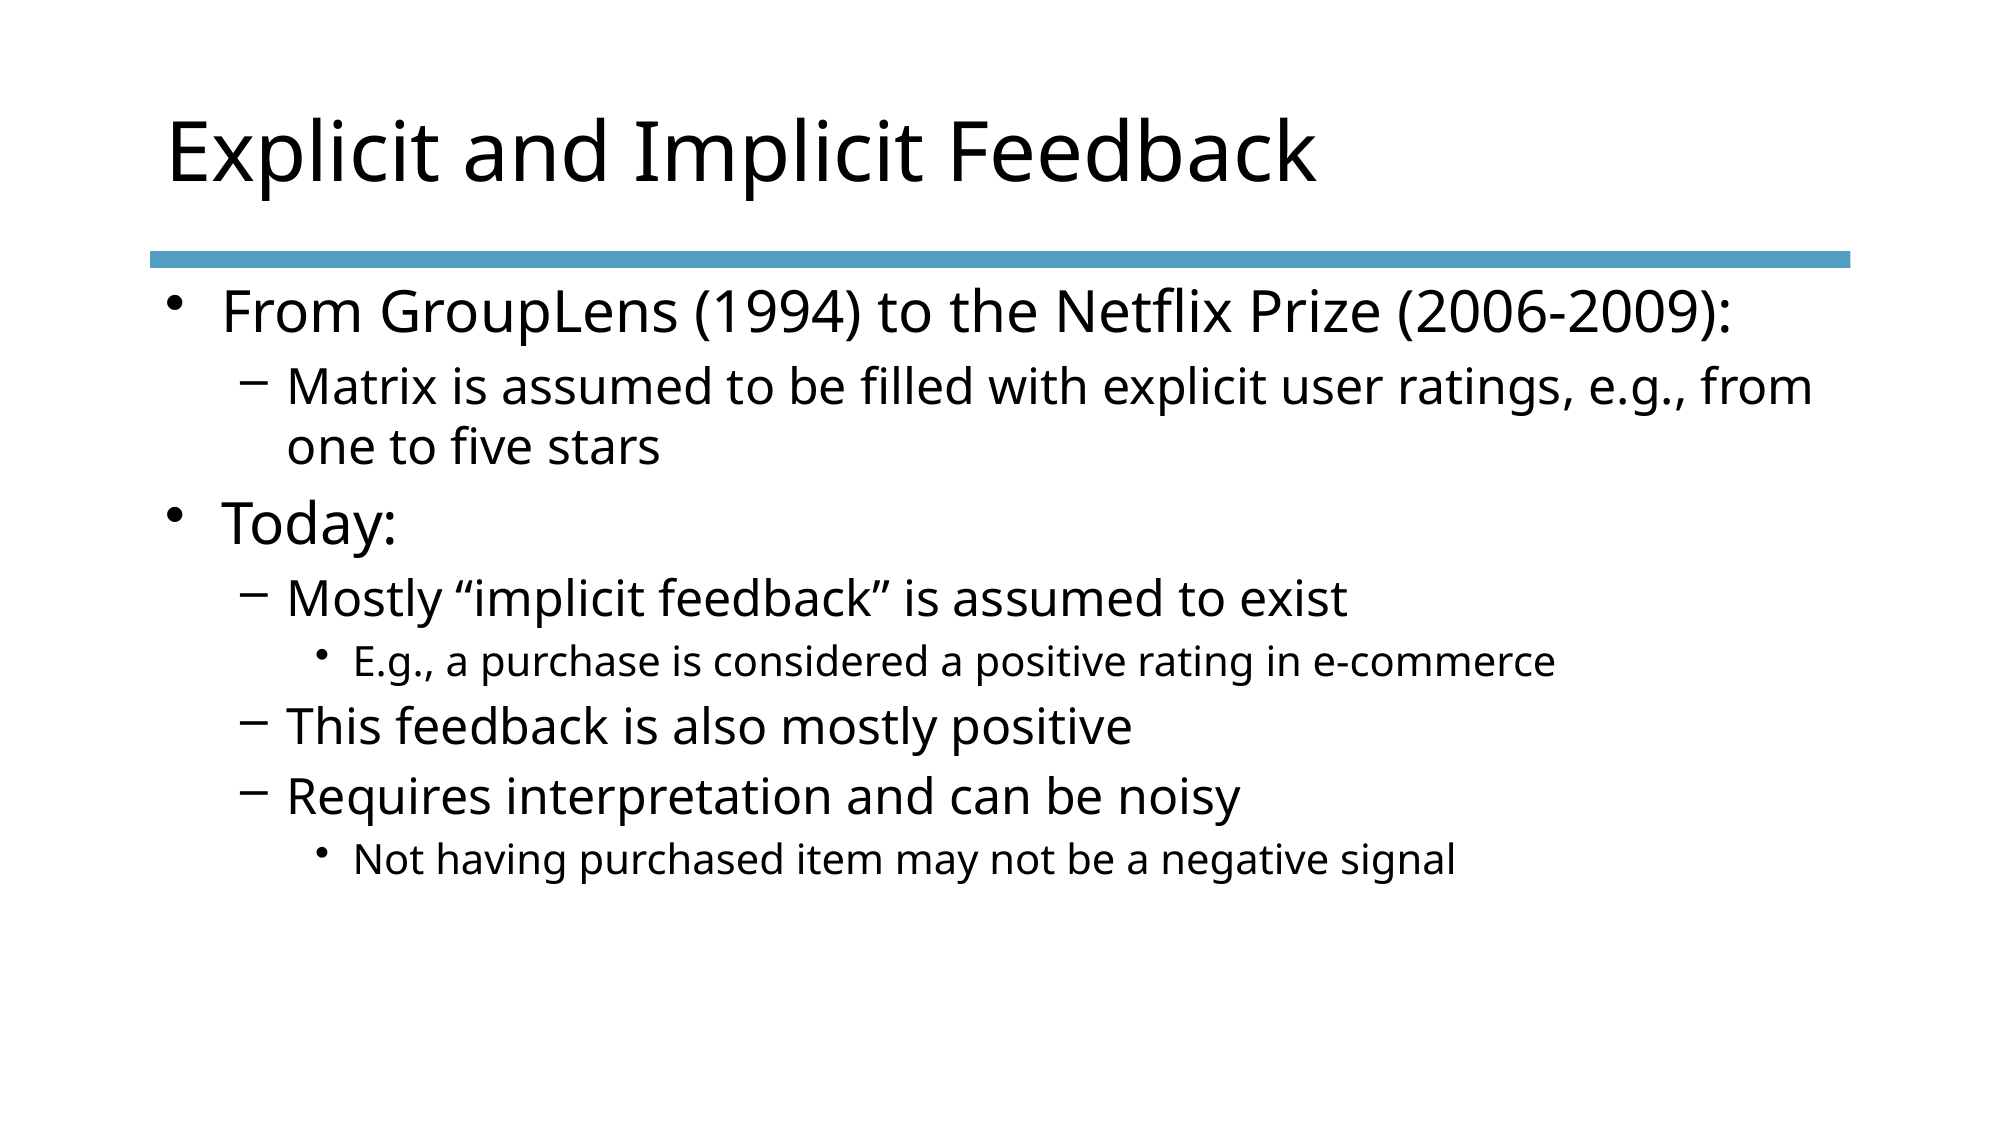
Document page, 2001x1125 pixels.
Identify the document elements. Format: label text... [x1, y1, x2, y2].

picture [150, 241, 1851, 268]
list From GroupLens (1994) to the Netflix Prize (2006-2009): Matrix is assumed to be filled with explicit user ratings, e.g., from one to five stars Today: Mostly “implicit feedback” is assumed to exist E.g., a purchase is considered a positive rating in e-commerce This feedback is also mostly positive Requires interpretation and can be noisy Not having purchased item may not be a negative signal [150, 267, 1850, 1000]
title Explicit and Implicit Feedback [150, 54, 1850, 242]
